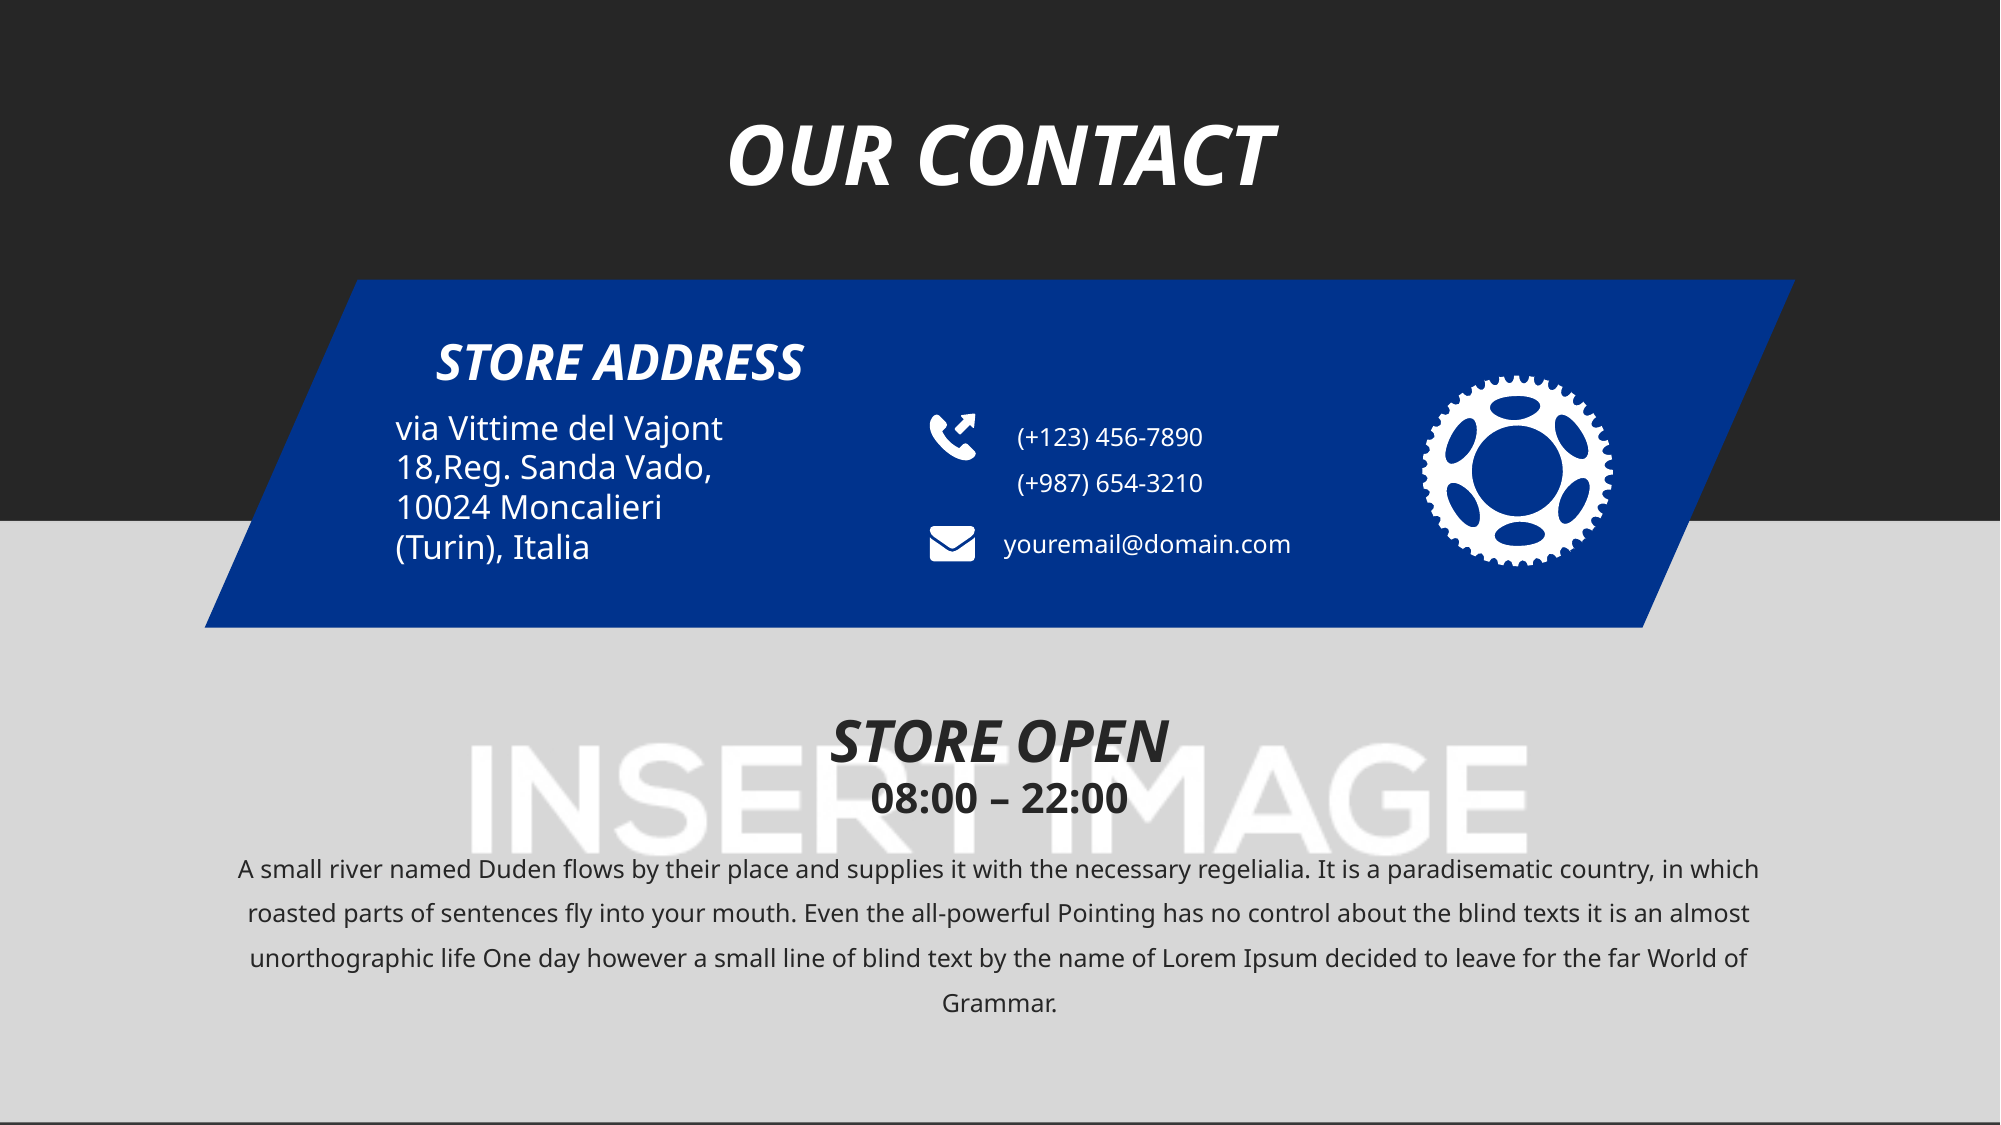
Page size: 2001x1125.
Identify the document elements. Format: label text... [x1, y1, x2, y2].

text_box (+987) 654-3210 [1002, 459, 1219, 505]
text_box via Vittime del Vajont 18,Reg. Sanda Vado, 10024 Moncalieri (Turin), Italia [380, 399, 740, 523]
title OUR CONTACT [380, 105, 1620, 212]
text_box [929, 413, 976, 461]
text_box [250, 279, 1796, 523]
picture [0, 523, 2000, 1125]
text_box (+123) 456-7890 [1002, 414, 1219, 459]
text_box [1421, 375, 1613, 523]
text_box STORE ADDRESS [421, 322, 820, 398]
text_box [929, 525, 975, 562]
